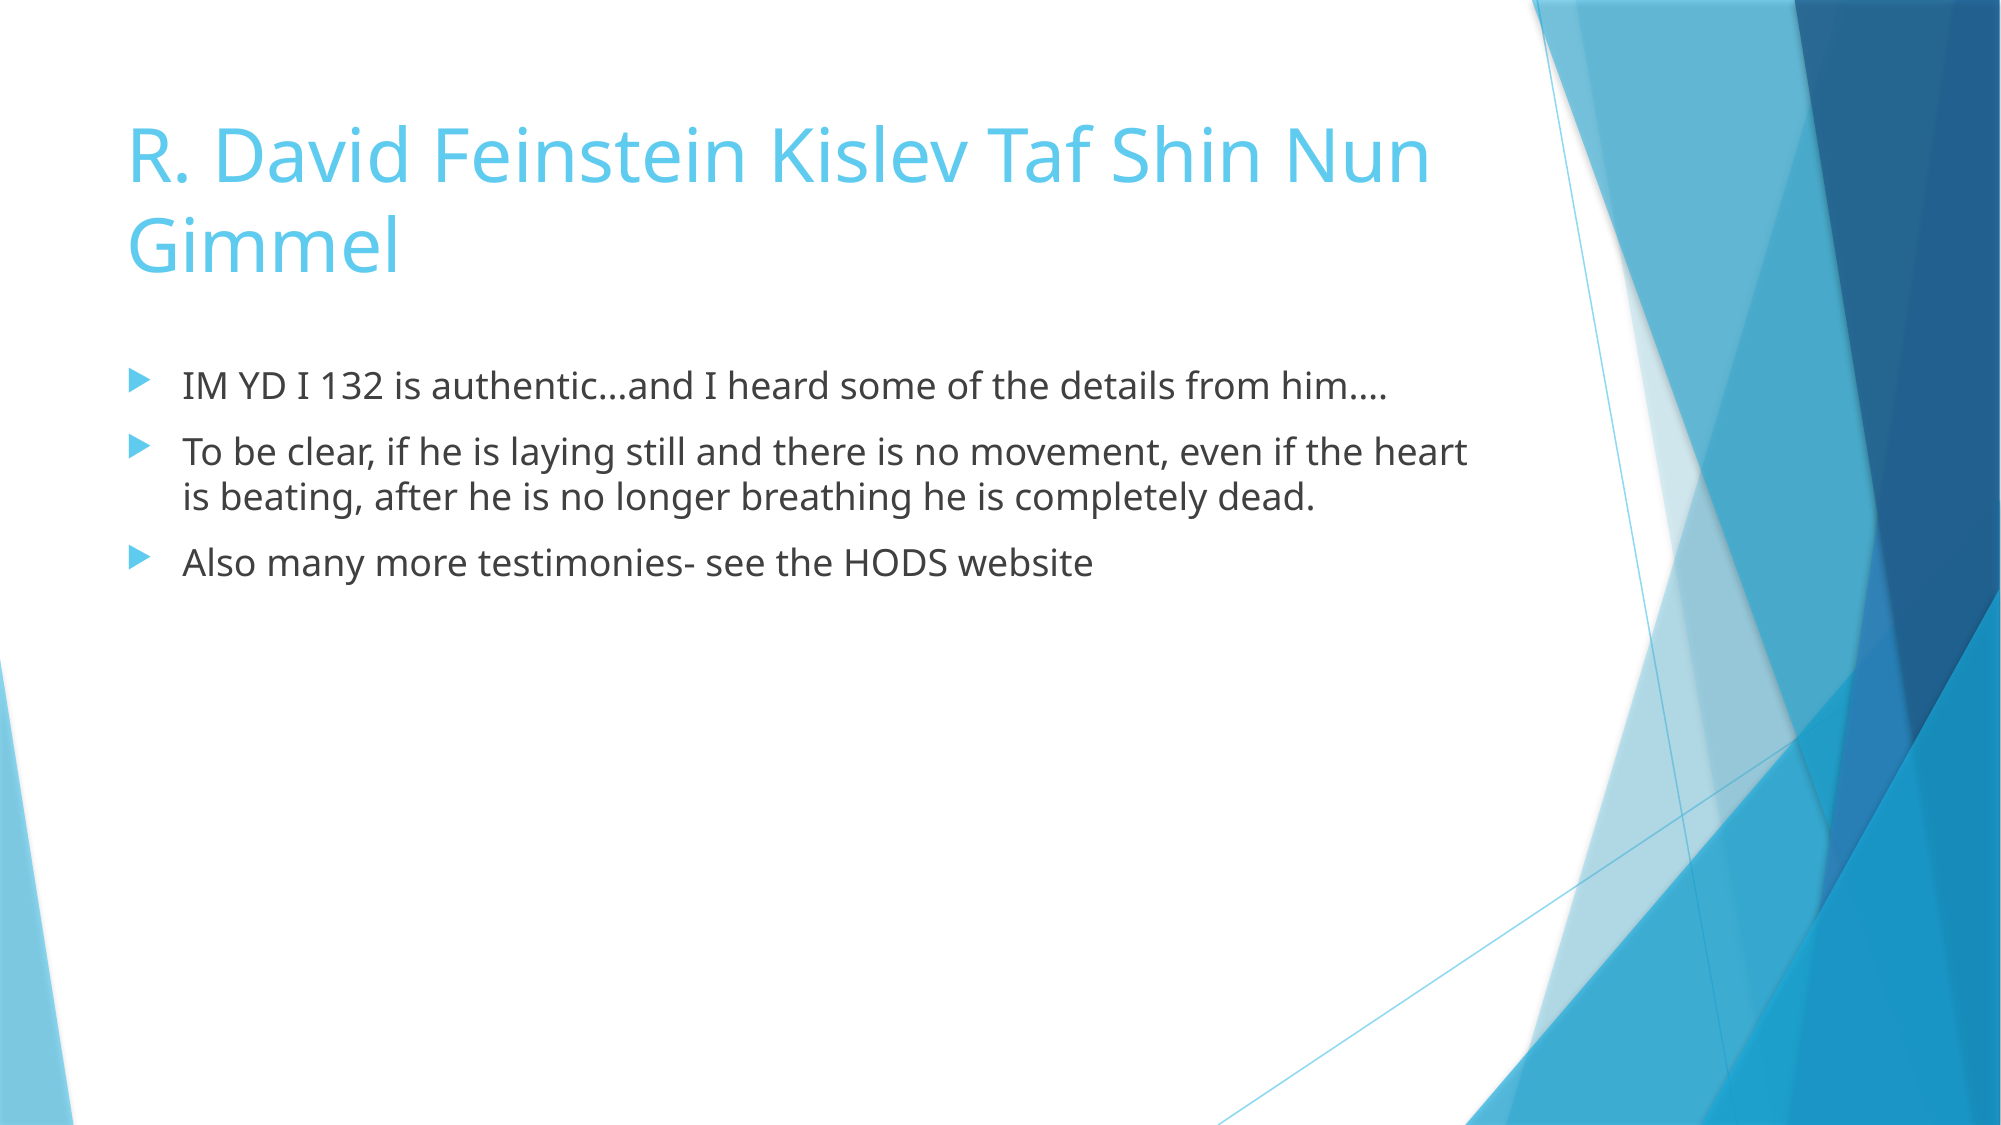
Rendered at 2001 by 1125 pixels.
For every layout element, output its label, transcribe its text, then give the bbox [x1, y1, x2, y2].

title R. David Feinstein Kislev Taf Shin Nun Gimmel [111, 99, 1522, 317]
list IM YD I 132 is authentic…and I heard some of the details from him…. To be clear, if he is laying still and there is no movement, even if the heart is beating, after he is no longer breathing he is completely dead. Also many more testimonies- see the HODS website [111, 354, 1522, 992]
